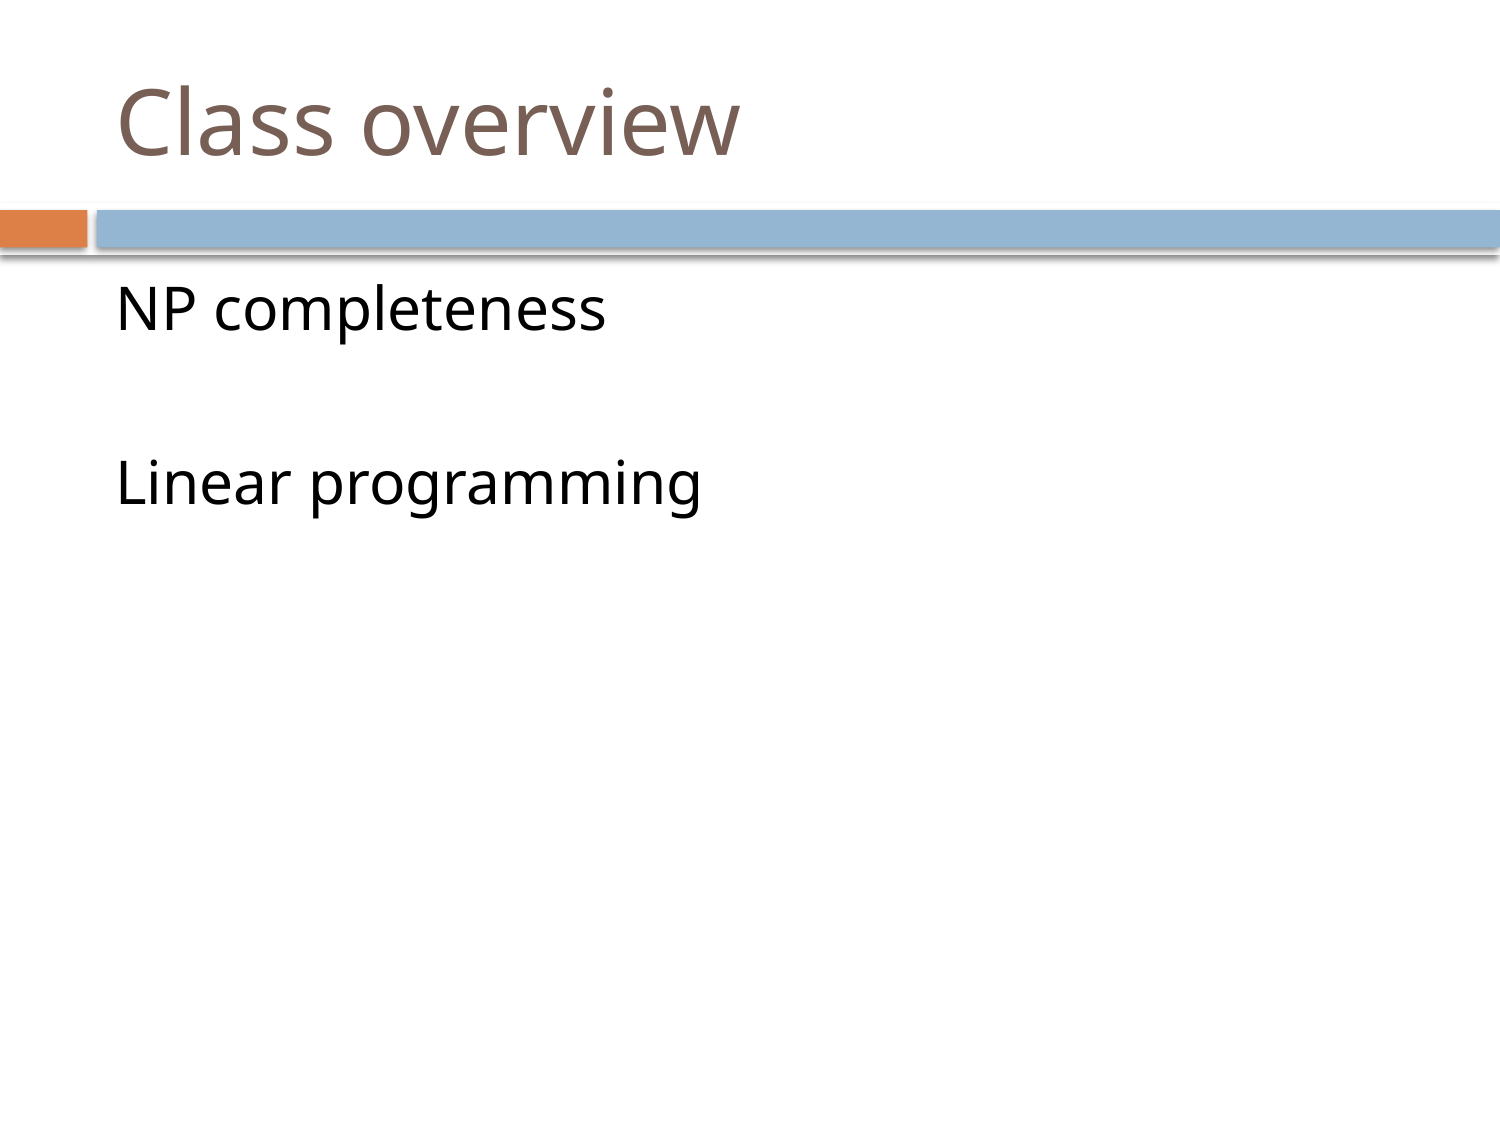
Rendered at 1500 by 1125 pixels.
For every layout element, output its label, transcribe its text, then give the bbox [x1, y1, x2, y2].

title Class overview [100, 37, 1438, 200]
list NP completeness Linear programming [100, 262, 1438, 1000]
